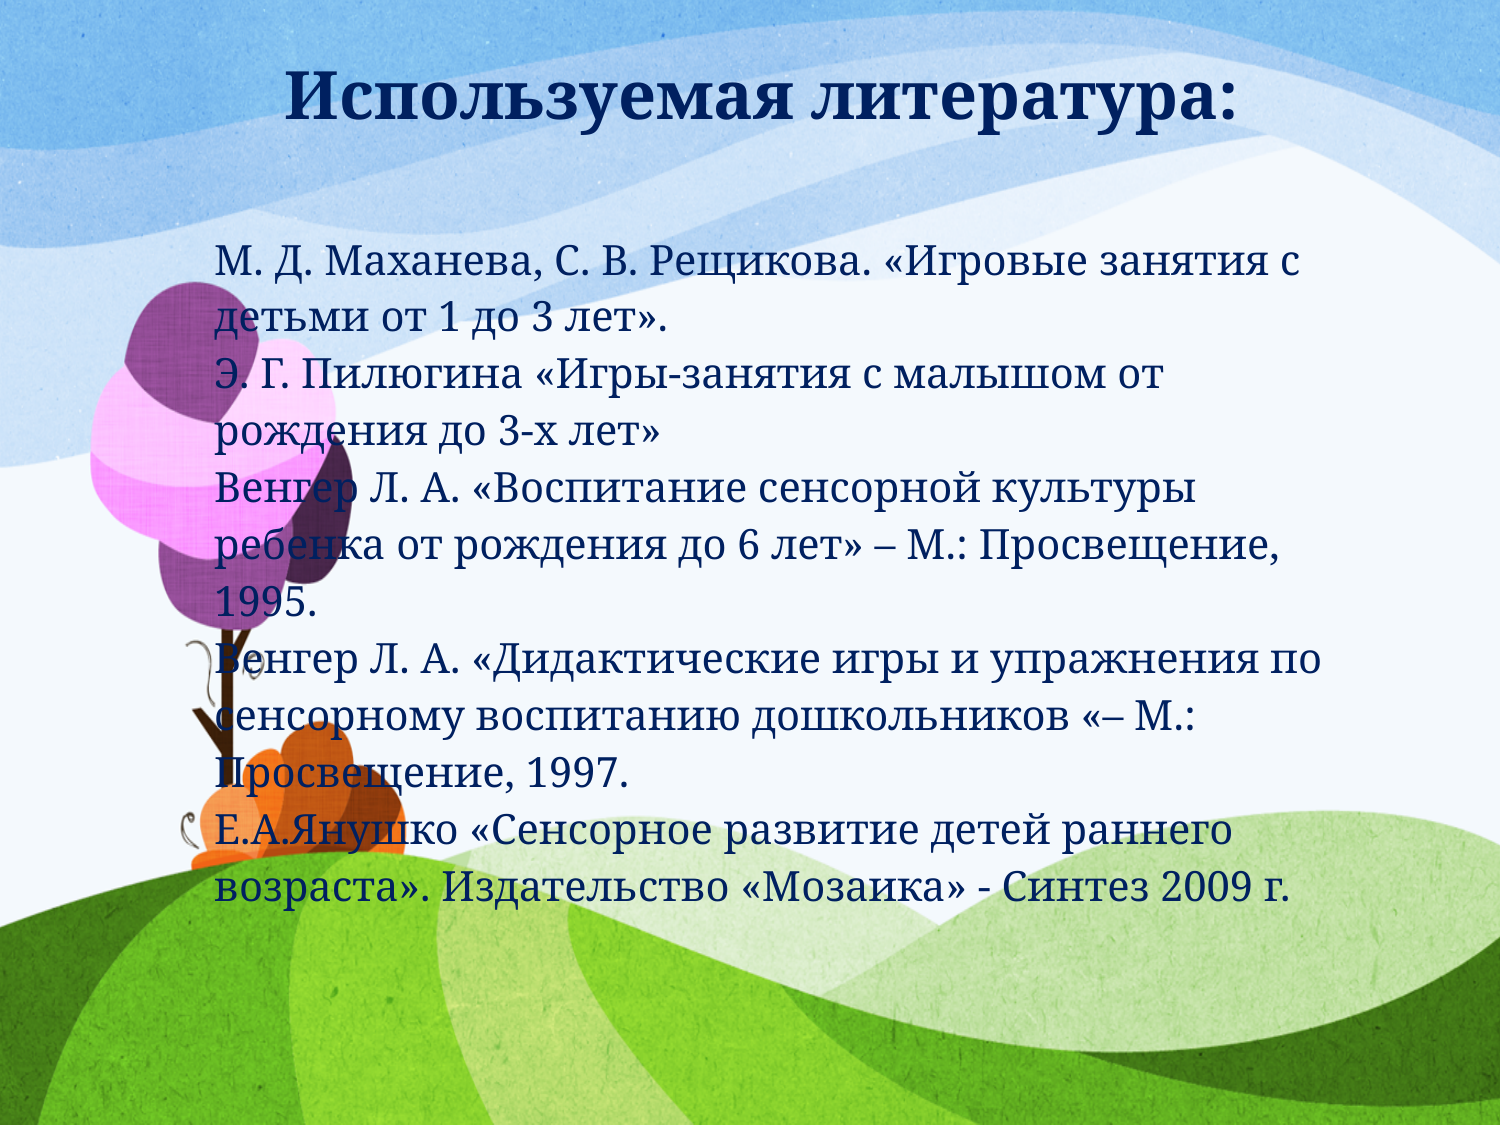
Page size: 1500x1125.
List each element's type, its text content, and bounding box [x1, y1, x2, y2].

picture [0, 0, 1500, 1125]
title Используемая литература: [269, 35, 1278, 222]
list М. Д. Маханева, С. В. Рещикова. «Игровые занятия с детьми от 1 до 3 лет». Э. Г. Пилюгина «Игры-занятия с малышом от рождения до 3-х лет» Венгер Л. А. «Воспитание сенсорной культуры ребенка от рождения до 6 лет» – М.: Просвещение, 1995. Венгер Л. А. «Дидактические игры и упражнения по сенсорному воспитанию дошкольников «– М.: Просвещение, 1997. Е.А.Янушко «Сенсорное развитие детей раннего возраста». Издательство «Мозаика» - Синтез 2009 г. [199, 222, 1369, 1008]
